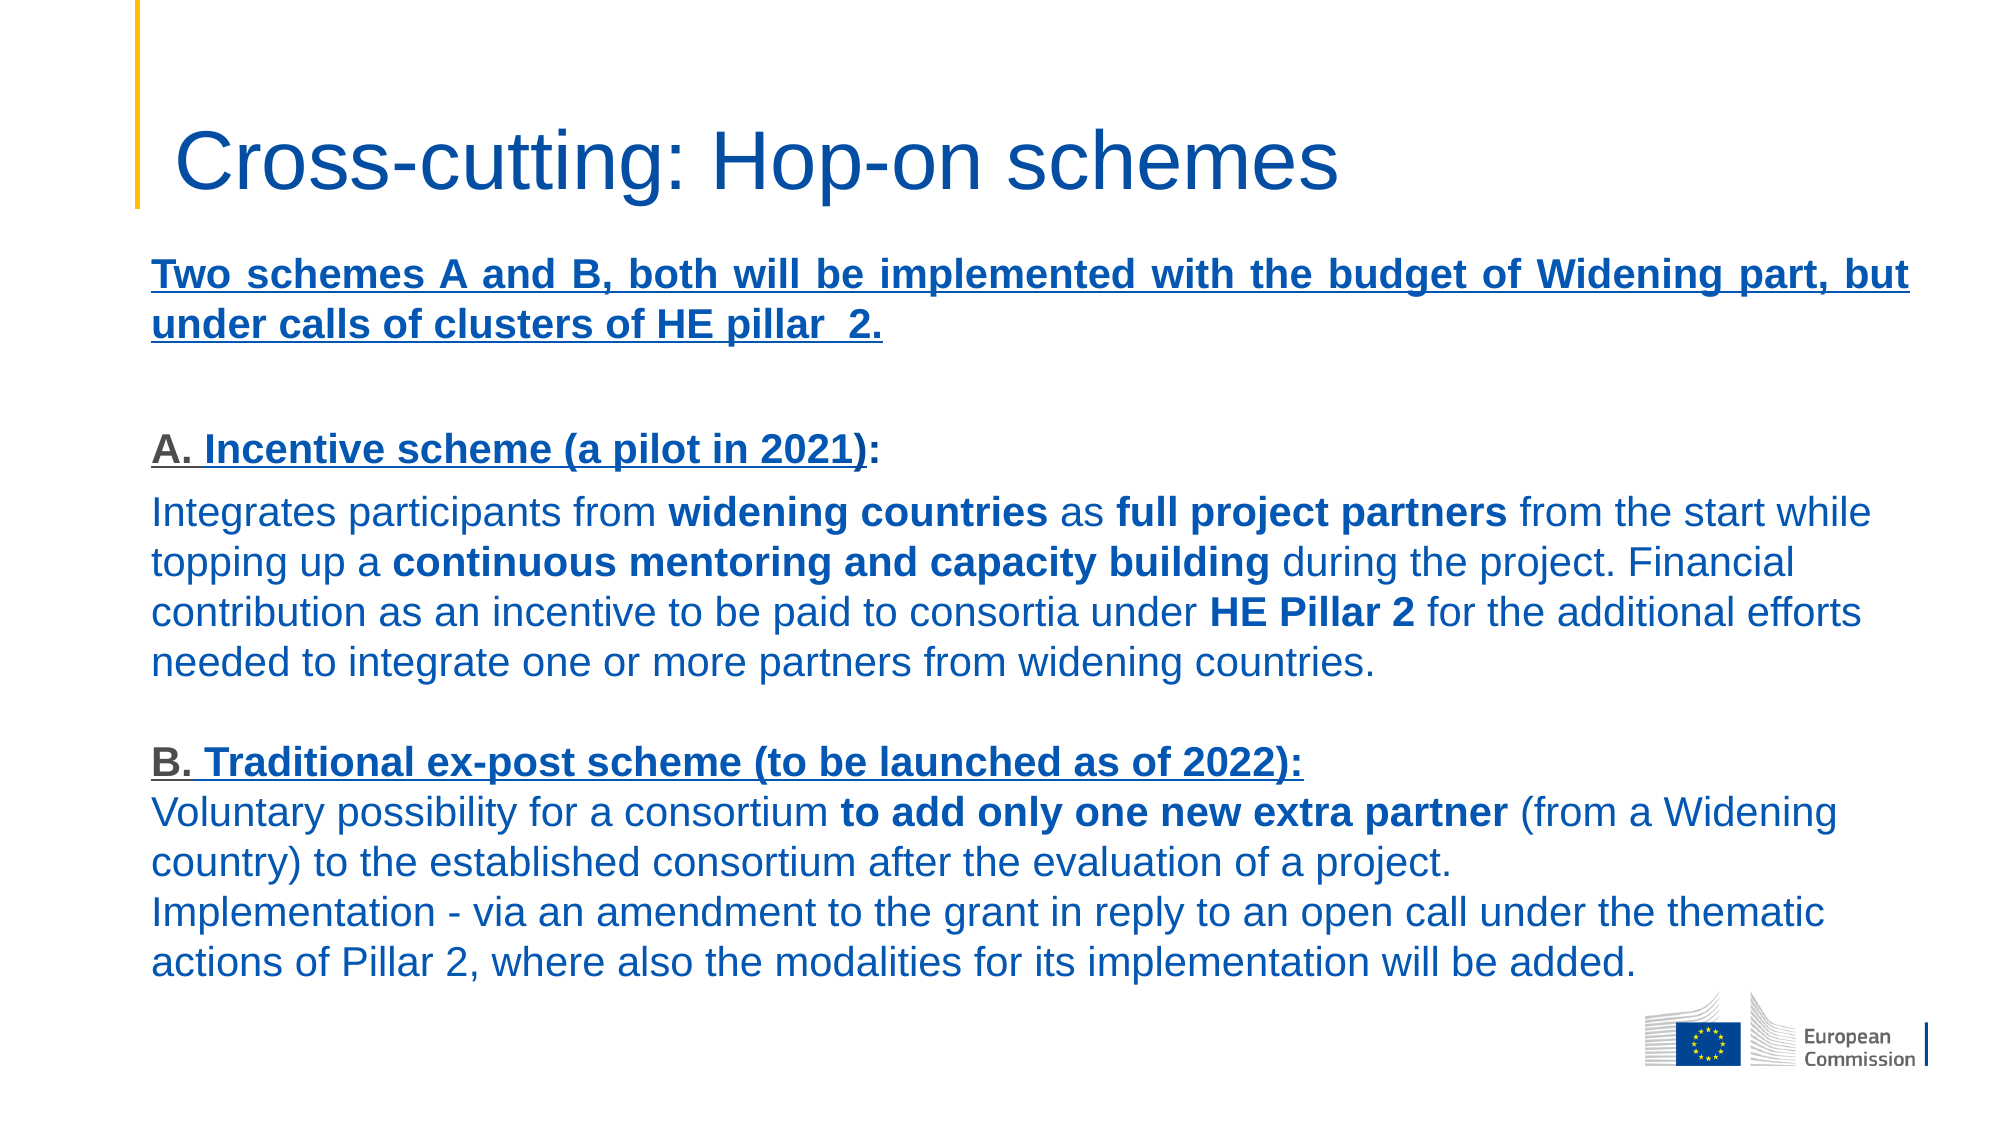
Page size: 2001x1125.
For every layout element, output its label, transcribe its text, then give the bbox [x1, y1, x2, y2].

title Cross-cutting: Hop-on schemes [159, 79, 1885, 208]
picture [1645, 991, 1928, 1066]
list Two schemes A and B, both will be implemented with the budget of Widening part, but under calls of clusters of HE pillar 2. A. Incentive scheme (a pilot in 2021): Integrates participants from widening countries as full project partners from the start while topping up a continuous mentoring and capacity building during the project. Financial contribution as an incentive to be paid to consortia under HE Pillar 2 for the additional efforts needed to integrate one or more partners from widening countries. B. Traditional ex-post scheme (to be launched as of 2022): Voluntary possibility for a consortium to add only one new extra partner (from a Widening country) to the established consortium after the evaluation of a project. Implementation - via an amendment to the grant in reply to an open call under the thematic actions of Pillar 2, where also the modalities for its implementation will be added. [136, 239, 1925, 1013]
